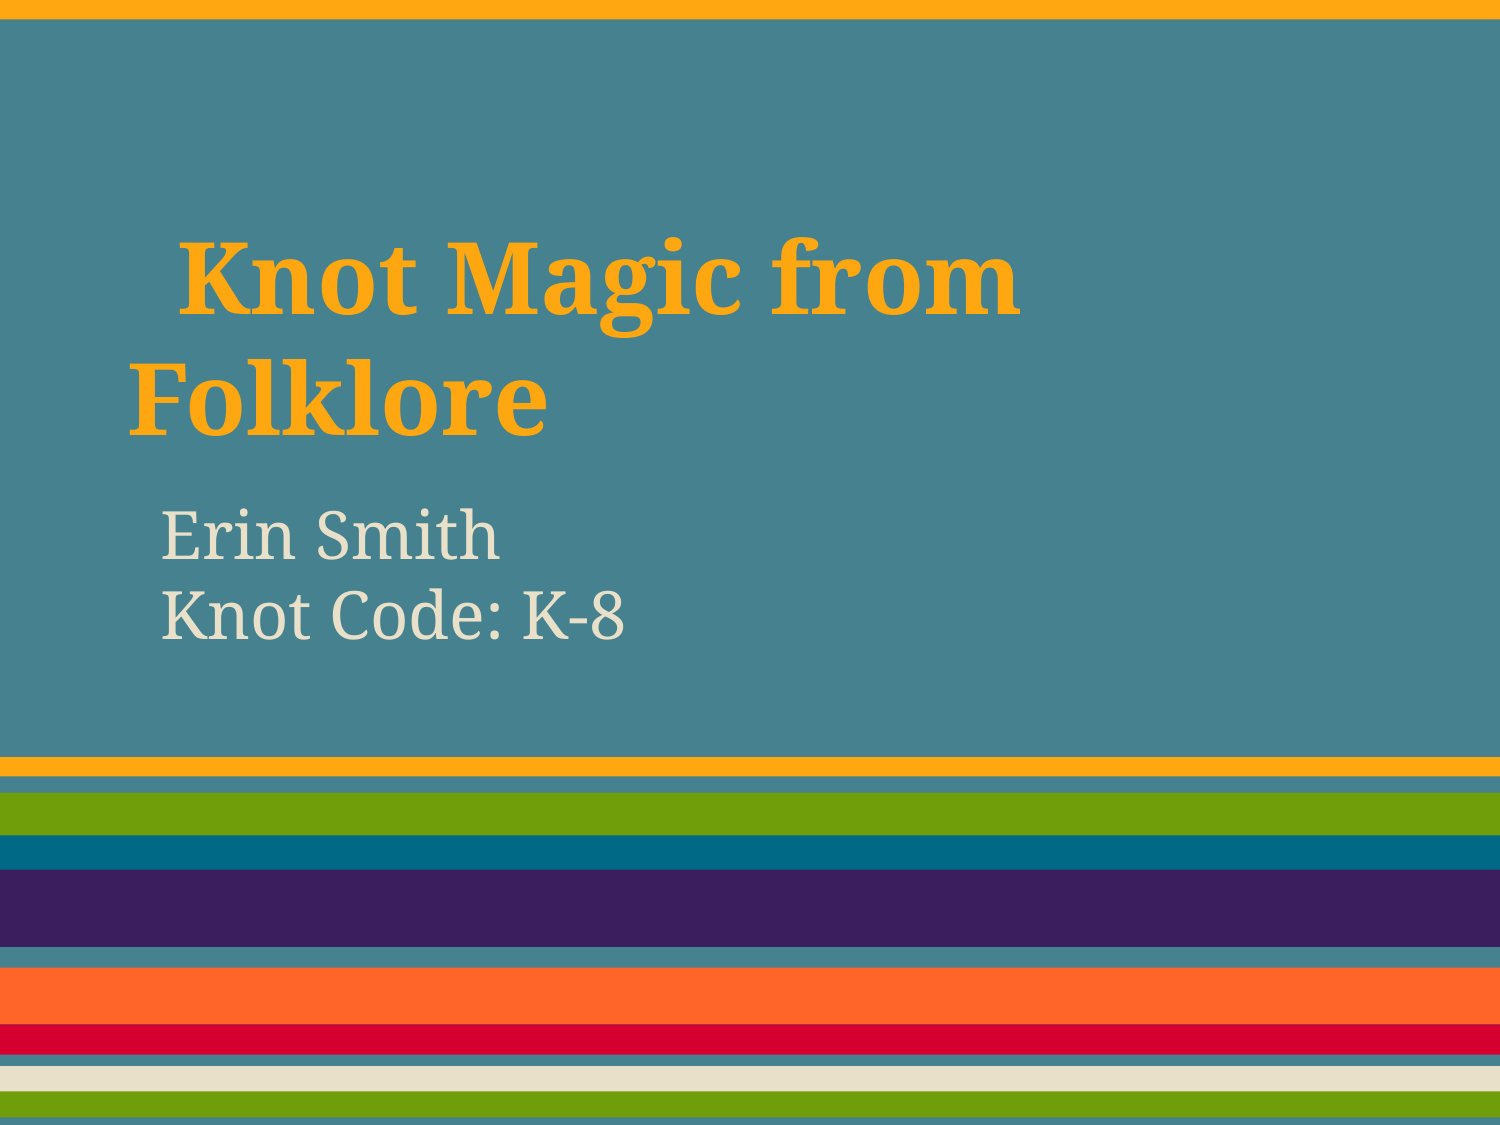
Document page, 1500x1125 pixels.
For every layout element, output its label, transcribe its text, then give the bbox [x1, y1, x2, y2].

title Knot Magic from Folklore [112, 228, 1388, 470]
subtitle Erin Smith Knot Code: K-8 [112, 477, 1388, 661]
